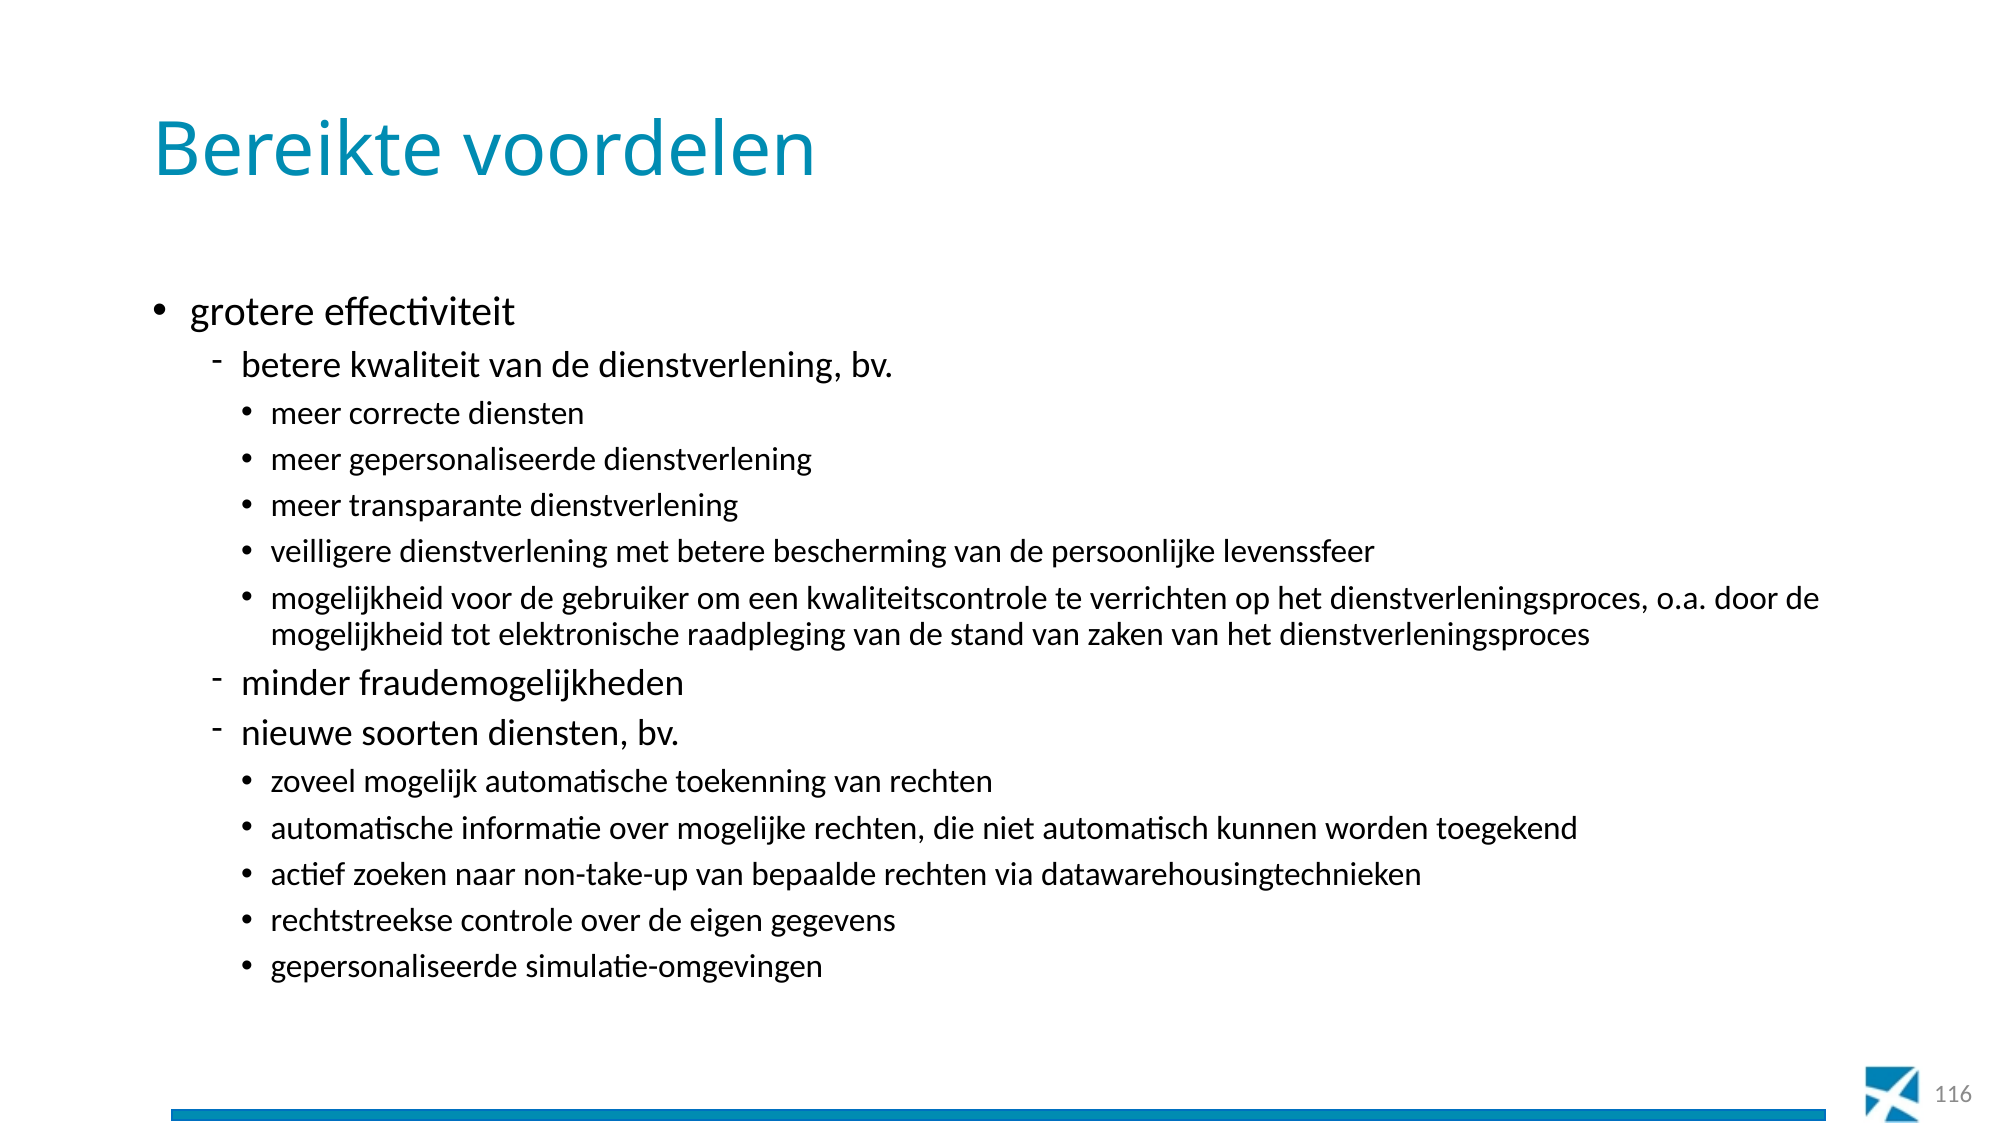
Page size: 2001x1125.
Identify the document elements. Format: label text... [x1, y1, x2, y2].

title Bereikte voordelen [137, 42, 1863, 260]
picture [1863, 1064, 1924, 1123]
list grotere effectiviteit betere kwaliteit van de dienstverlening, bv. meer correcte diensten meer gepersonaliseerde dienstverlening meer transparante dienstverlening veilligere dienstverlening met betere bescherming van de persoonlijke levenssfeer mogelijkheid voor de gebruiker om een kwaliteitscontrole te verrichten op het dienstverleningsproces, o.a. door de mogelijkheid tot elektronische raadpleging van de stand van zaken van het dienstverleningsproces minder fraudemogelijkheden nieuwe soorten diensten, bv. zoveel mogelijk automatische toekenning van rechten automatische informatie over mogelijke rechten, die niet automatisch kunnen worden toegekend actief zoeken naar non-take-up van bepaalde rechten via datawarehousingtechnieken rechtstreekse controle over de eigen gegevens gepersonaliseerde simulatie-omgevingen [137, 281, 1863, 996]
